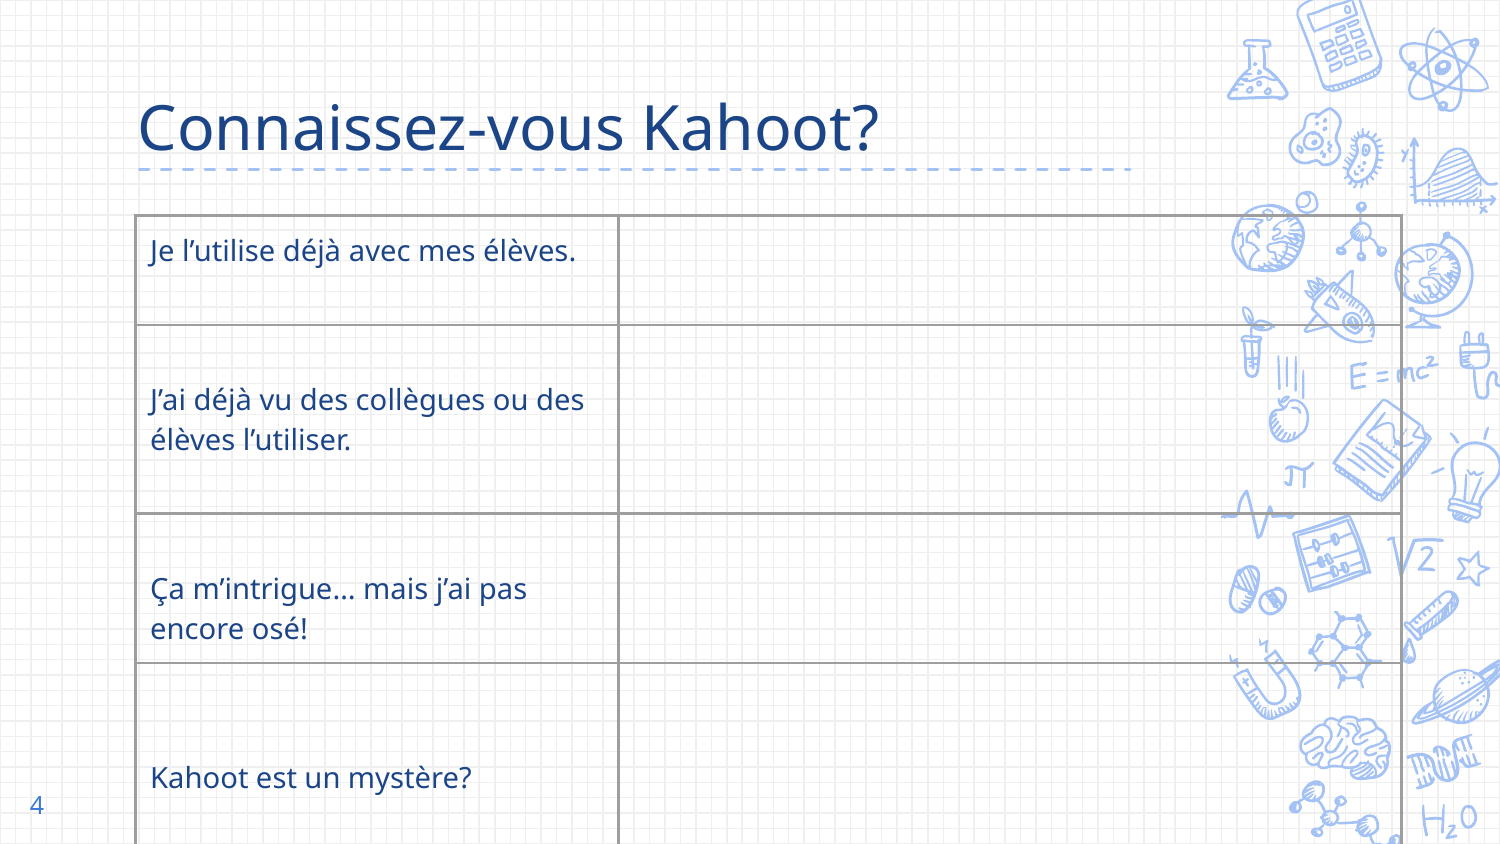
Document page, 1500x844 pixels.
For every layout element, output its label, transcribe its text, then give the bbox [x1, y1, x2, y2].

table_header [620, 217, 1400, 324]
table_cell [620, 326, 1400, 512]
table_header Je l’utilise déjà avec mes élèves. [137, 217, 617, 324]
title Connaissez-vous Kahoot? [122, 36, 1130, 178]
slide_number 4 [14, 774, 105, 840]
table_cell J’ai déjà vu des collègues ou des élèves l’utiliser. [137, 326, 617, 512]
table_cell Ça m’intrigue… mais j’ai pas encore osé! [137, 515, 617, 662]
table_cell [620, 664, 1400, 844]
table_cell [620, 515, 1400, 662]
table_cell Kahoot est un mystère? [137, 664, 617, 844]
